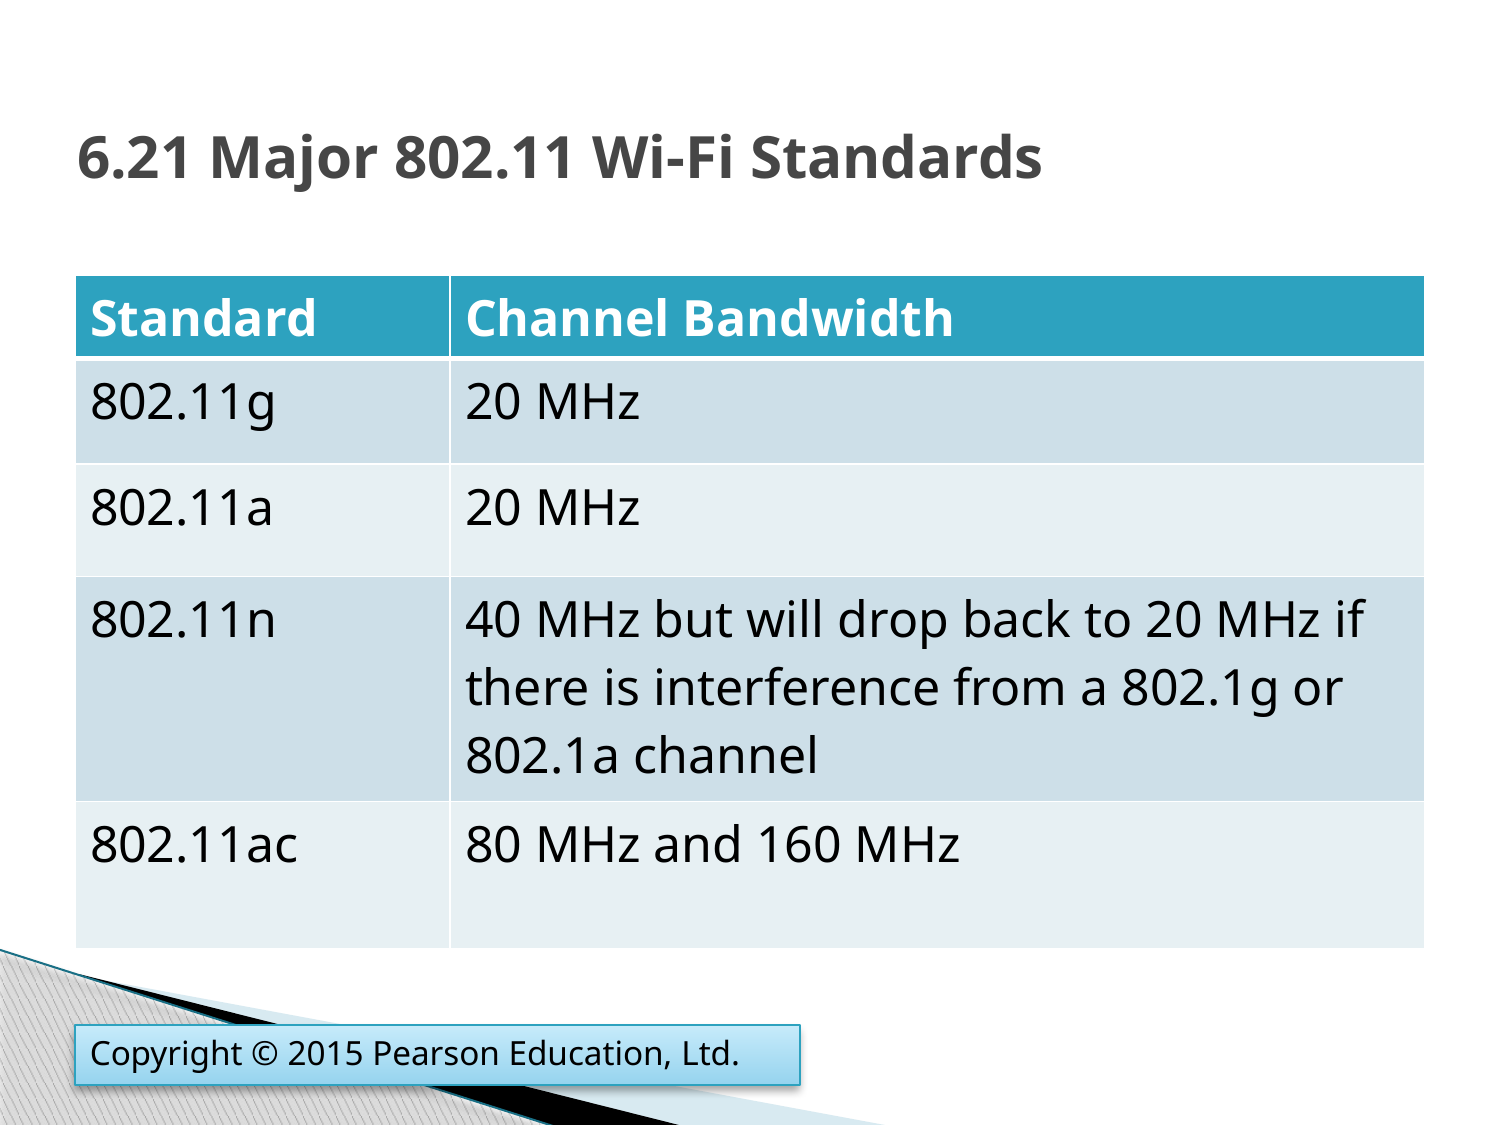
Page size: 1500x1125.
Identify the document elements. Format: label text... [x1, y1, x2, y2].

table_cell 20 MHz [451, 465, 1424, 576]
table_cell 802.11g [76, 361, 449, 463]
table_cell 20 MHz [451, 361, 1424, 463]
footer Copyright © 2015 Pearson Education, Ltd. [75, 1025, 800, 1085]
table_cell 40 MHz but will drop back to 20 MHz if there is interference from a 802.1g or 802.1a channel [451, 577, 1424, 801]
title 6.21 Major 802.11 Wi-Fi Standards [62, 62, 1425, 250]
table_header Channel Bandwidth [451, 276, 1424, 356]
table_cell 802.11ac [76, 802, 449, 948]
table_header Standard [76, 276, 449, 356]
table_cell 80 MHz and 160 MHz [451, 802, 1424, 948]
table_cell 802.11a [76, 465, 449, 576]
table_cell 802.11n [76, 577, 449, 801]
